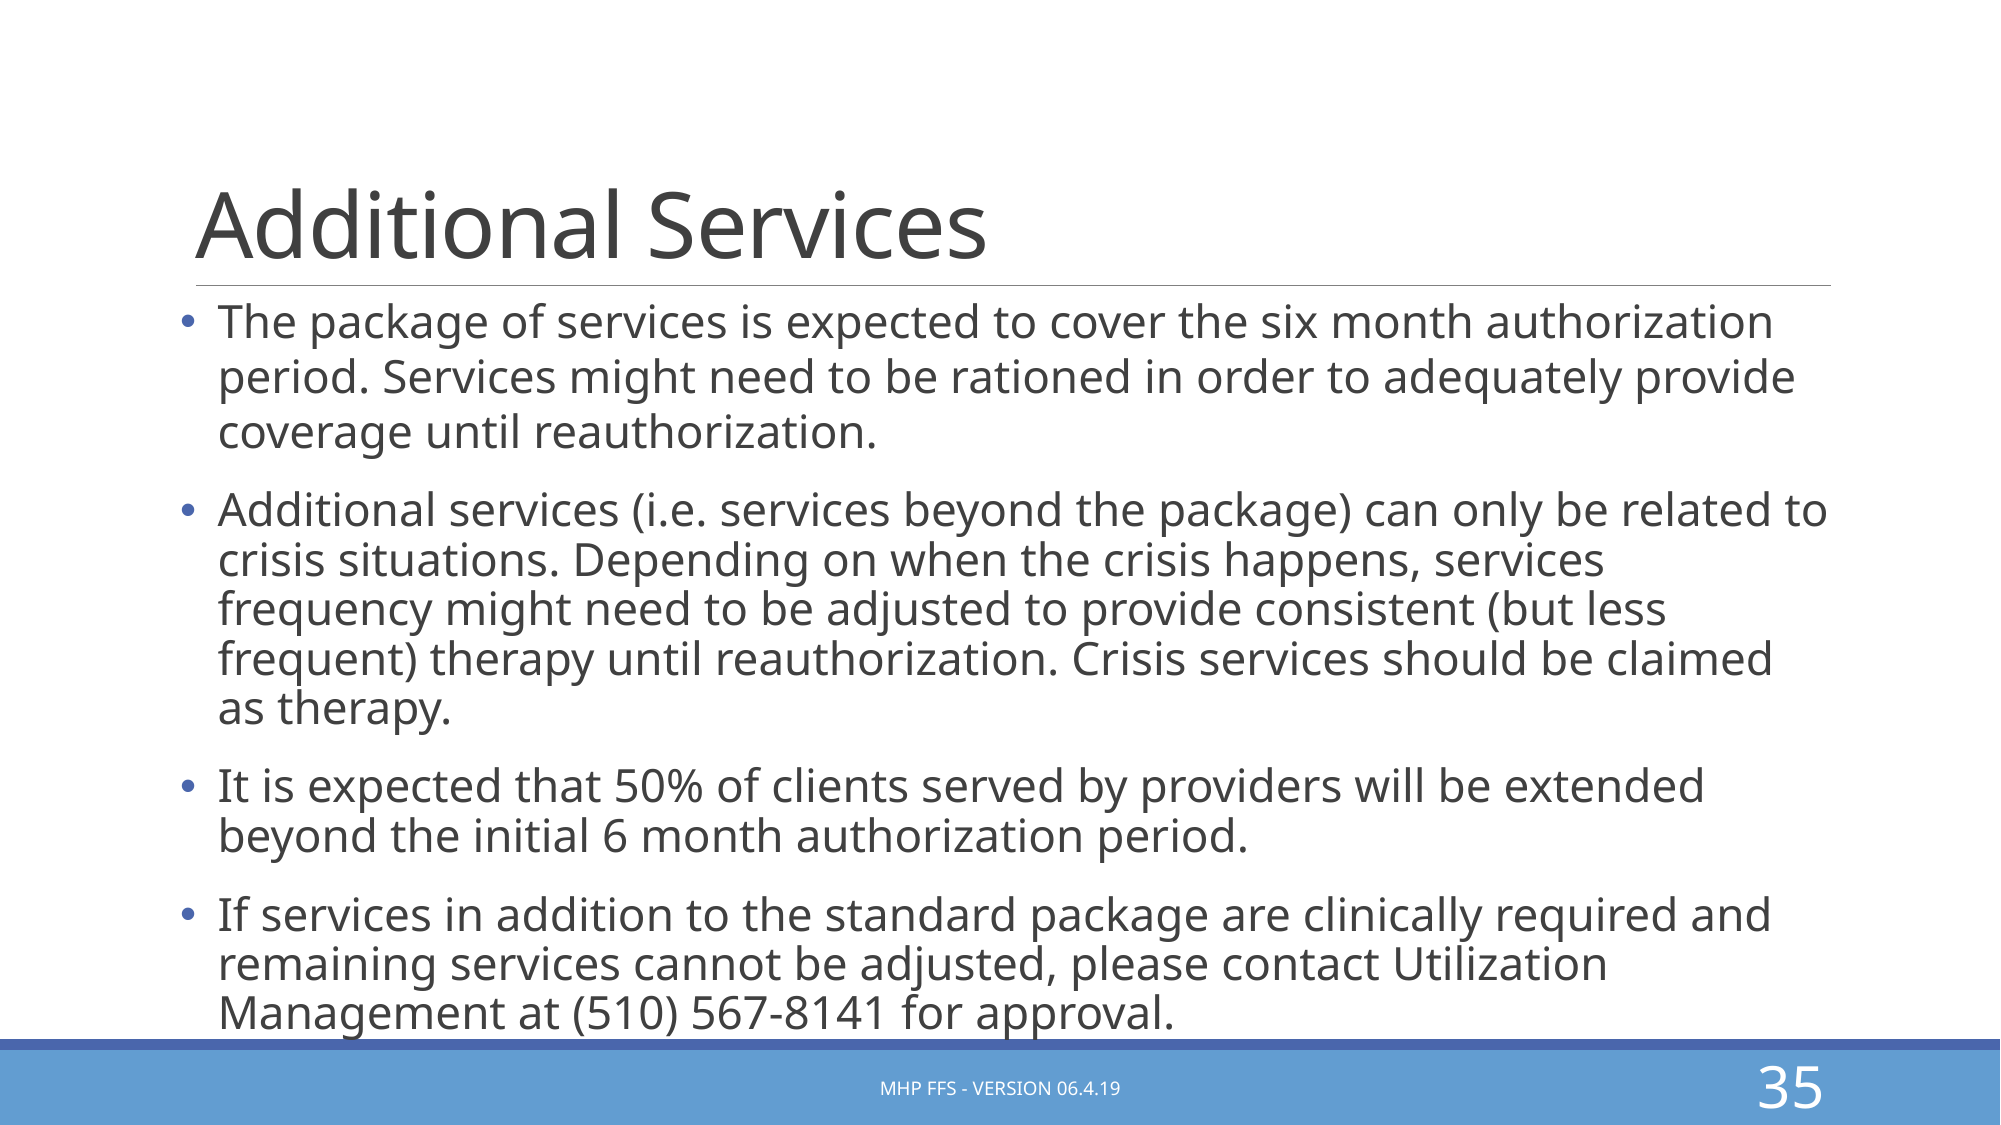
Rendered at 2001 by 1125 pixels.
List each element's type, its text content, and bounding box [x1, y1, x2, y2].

slide_number 35 [1624, 1059, 1840, 1120]
footer MHP FFS - Version 06.4.19 [604, 1059, 1396, 1120]
title Additional Services [180, 47, 1830, 285]
list The package of services is expected to cover the six month authorization period. Services might need to be rationed in order to adequately provide coverage until reauthorization. Additional services (i.e. services beyond the package) can only be related to crisis situations. Depending on when the crisis happens, services frequency might need to be adjusted to provide consistent (but less frequent) therapy until reauthorization. Crisis services should be claimed as therapy. It is expected that 50% of clients served by providers will be extended beyond the initial 6 month authorization period. If services in addition to the standard package are clinically required and remaining services cannot be adjusted, please contact Utilization Management at (510) 567-8141 for approval. [180, 285, 1830, 998]
